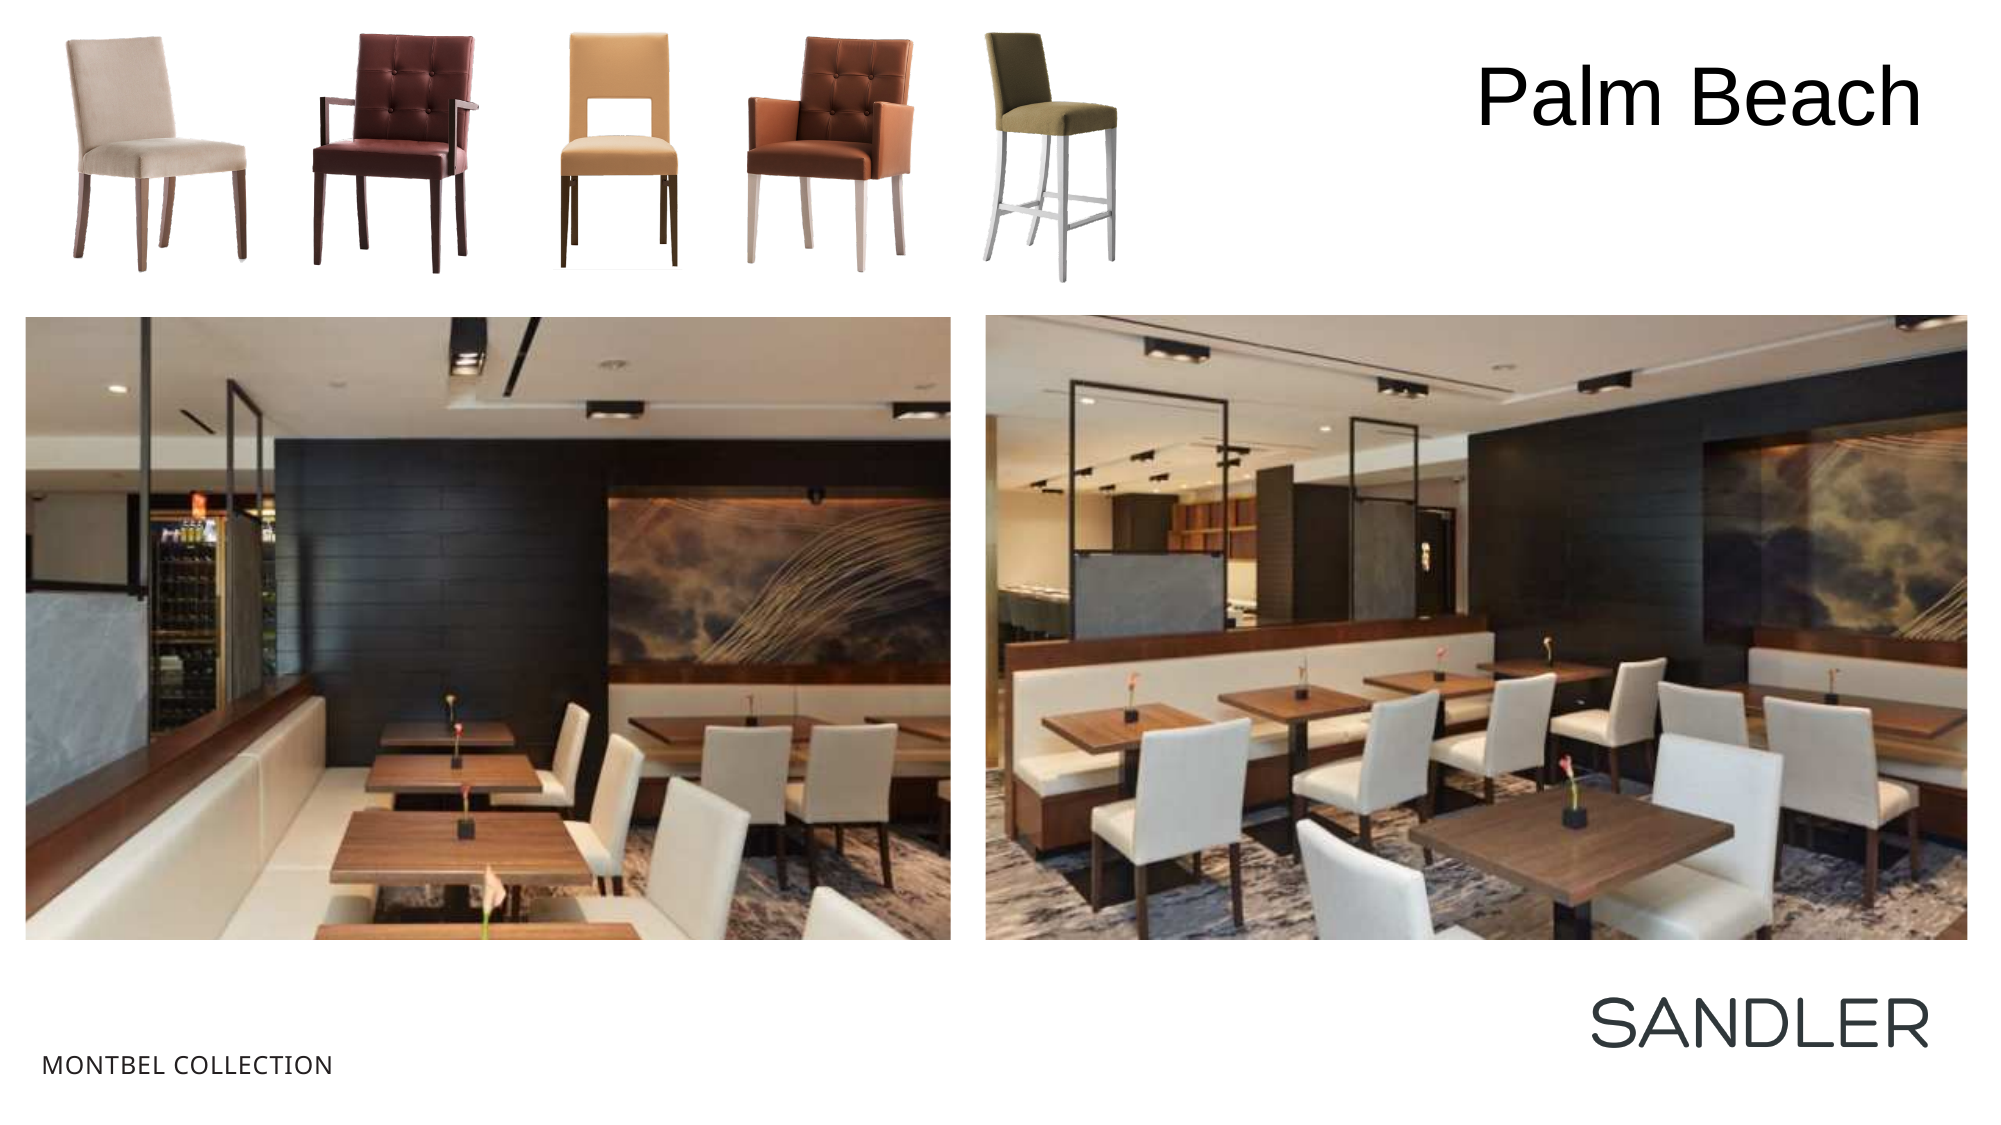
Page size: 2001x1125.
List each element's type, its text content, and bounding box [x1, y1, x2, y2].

picture [985, 315, 1968, 940]
text_box Palm Beach [1460, 34, 1968, 150]
picture [25, 317, 951, 940]
picture [33, 29, 1173, 286]
picture [1592, 997, 1928, 1048]
text_box MONTBEL COLLECTION [39, 1047, 450, 1080]
